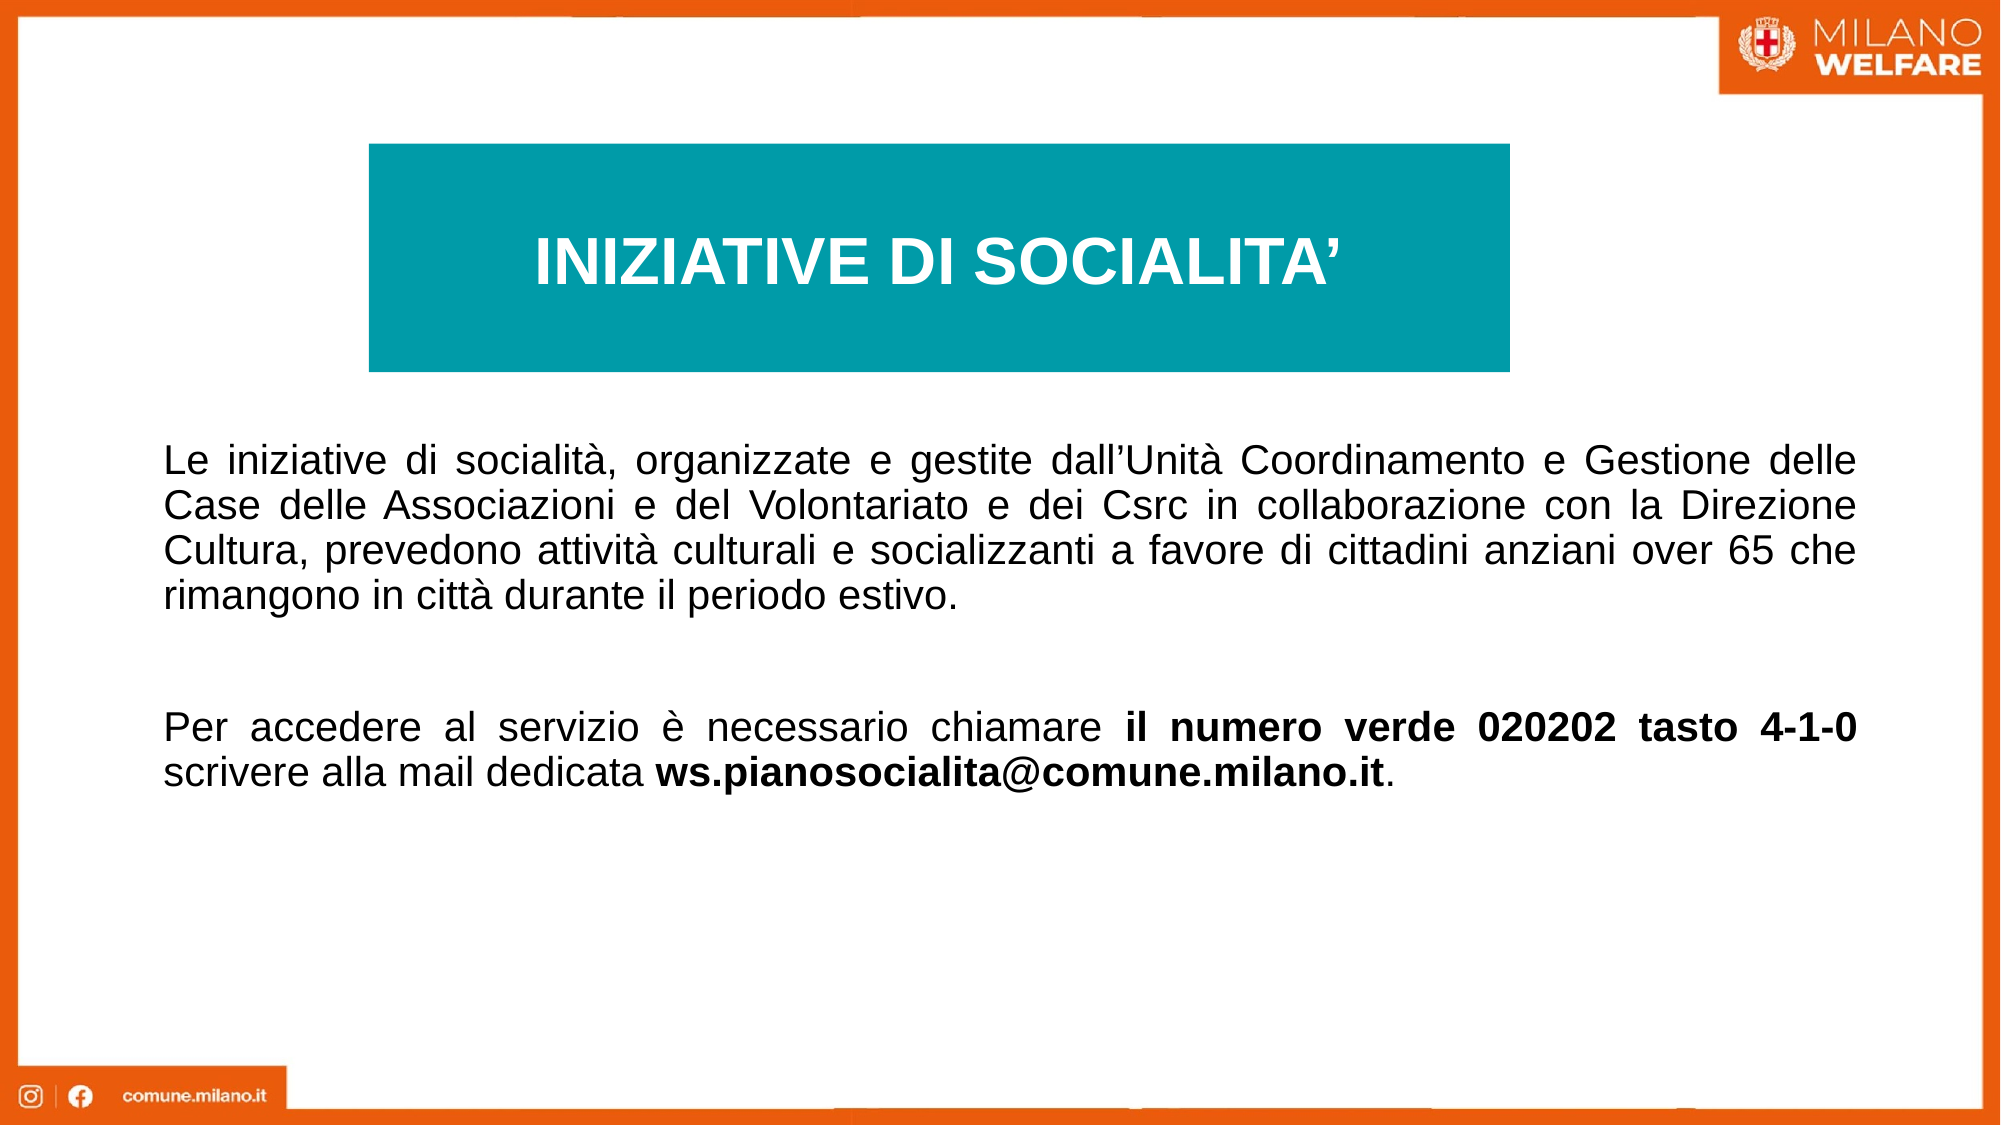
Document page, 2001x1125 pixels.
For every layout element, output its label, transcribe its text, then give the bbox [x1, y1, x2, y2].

text_box INIZIATIVE DI SOCIALITA’ [368, 143, 1510, 373]
list Le iniziative di socialità, organizzate e gestite dall’Unità Coordinamento e Gestione delle Case delle Associazioni e del Volontariato e dei Csrc in collaborazione con la Direzione Cultura, prevedono attività culturali e socializzanti a favore di cittadini anziani over 65 che rimangono in città durante il periodo estivo. Per accedere al servizio è necessario chiamare il numero verde 020202 tasto 4-1-0 scrivere alla mail dedicata ws.pianosocialita@comune.milano.it. [148, 430, 1874, 961]
picture [0, 0, 2001, 1125]
